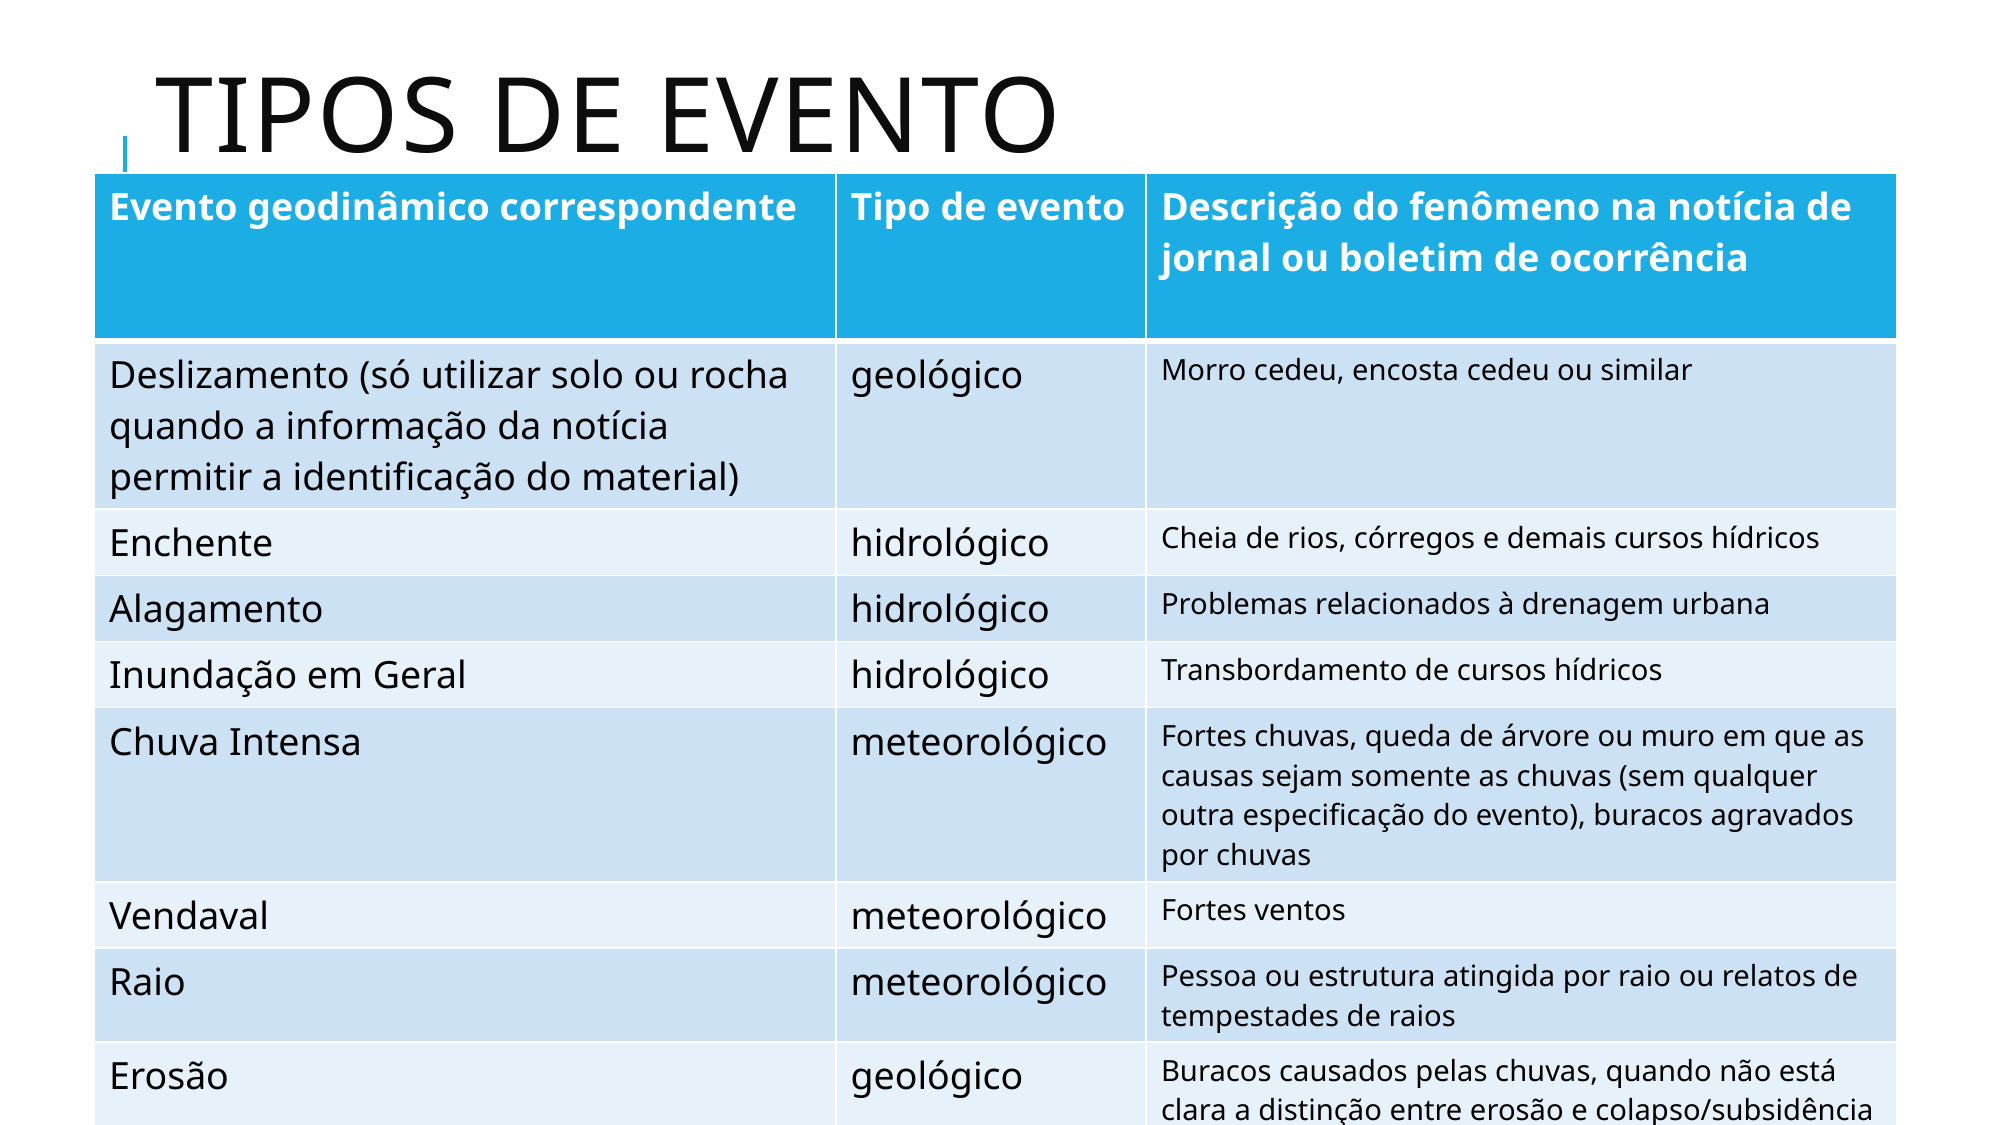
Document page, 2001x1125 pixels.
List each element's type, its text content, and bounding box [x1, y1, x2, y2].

table_cell meteorológico [837, 883, 1145, 947]
table_cell hidrológico [837, 510, 1145, 575]
table_cell Morro cedeu, encosta cedeu ou similar [1147, 344, 1896, 508]
table_cell geológico [837, 1043, 1145, 1125]
table_cell Transbordamento de cursos hídricos [1147, 642, 1896, 707]
table_header Tipo de evento [837, 174, 1145, 338]
table_header Descrição do fenômeno na notícia de jornal ou boletim de ocorrência [1147, 174, 1896, 338]
table_cell Pessoa ou estrutura atingida por raio ou relatos de tempestades de raios [1147, 949, 1896, 1041]
table_cell Inundação em Geral [95, 642, 835, 707]
table_cell Fortes chuvas, queda de árvore ou muro em que as causas sejam somente as chuvas (sem qualquer outra especificação do evento), buracos agravados por chuvas [1147, 708, 1896, 881]
table_cell Chuva Intensa [95, 708, 835, 881]
table_cell Cheia de rios, córregos e demais cursos hídricos [1147, 510, 1896, 575]
table_cell Fortes ventos [1147, 883, 1896, 947]
table_cell hidrológico [837, 642, 1145, 707]
table_cell Erosão [95, 1043, 835, 1125]
table_cell hidrológico [837, 576, 1145, 641]
table_cell Deslizamento (só utilizar solo ou rocha quando a informação da notícia permitir a identificação do material) [95, 344, 835, 508]
table_header Evento geodinâmico correspondente [95, 174, 835, 338]
table_cell Raio [95, 949, 835, 1041]
table_cell geológico [837, 344, 1145, 508]
title Tipos de evento [140, 0, 1735, 172]
table_cell Vendaval [95, 883, 835, 947]
slide_number 10 [1777, 1061, 1938, 1107]
table_cell Buracos causados pelas chuvas, quando não está clara a distinção entre erosão e colapso/subsidência (em decorrência de vazamentos de galerias, por exemplo) [1147, 1043, 1896, 1125]
table_cell Problemas relacionados à drenagem urbana [1147, 576, 1896, 641]
table_cell Enchente [95, 510, 835, 575]
table_cell meteorológico [837, 708, 1145, 881]
table_cell Alagamento [95, 576, 835, 641]
table_cell meteorológico [837, 949, 1145, 1041]
